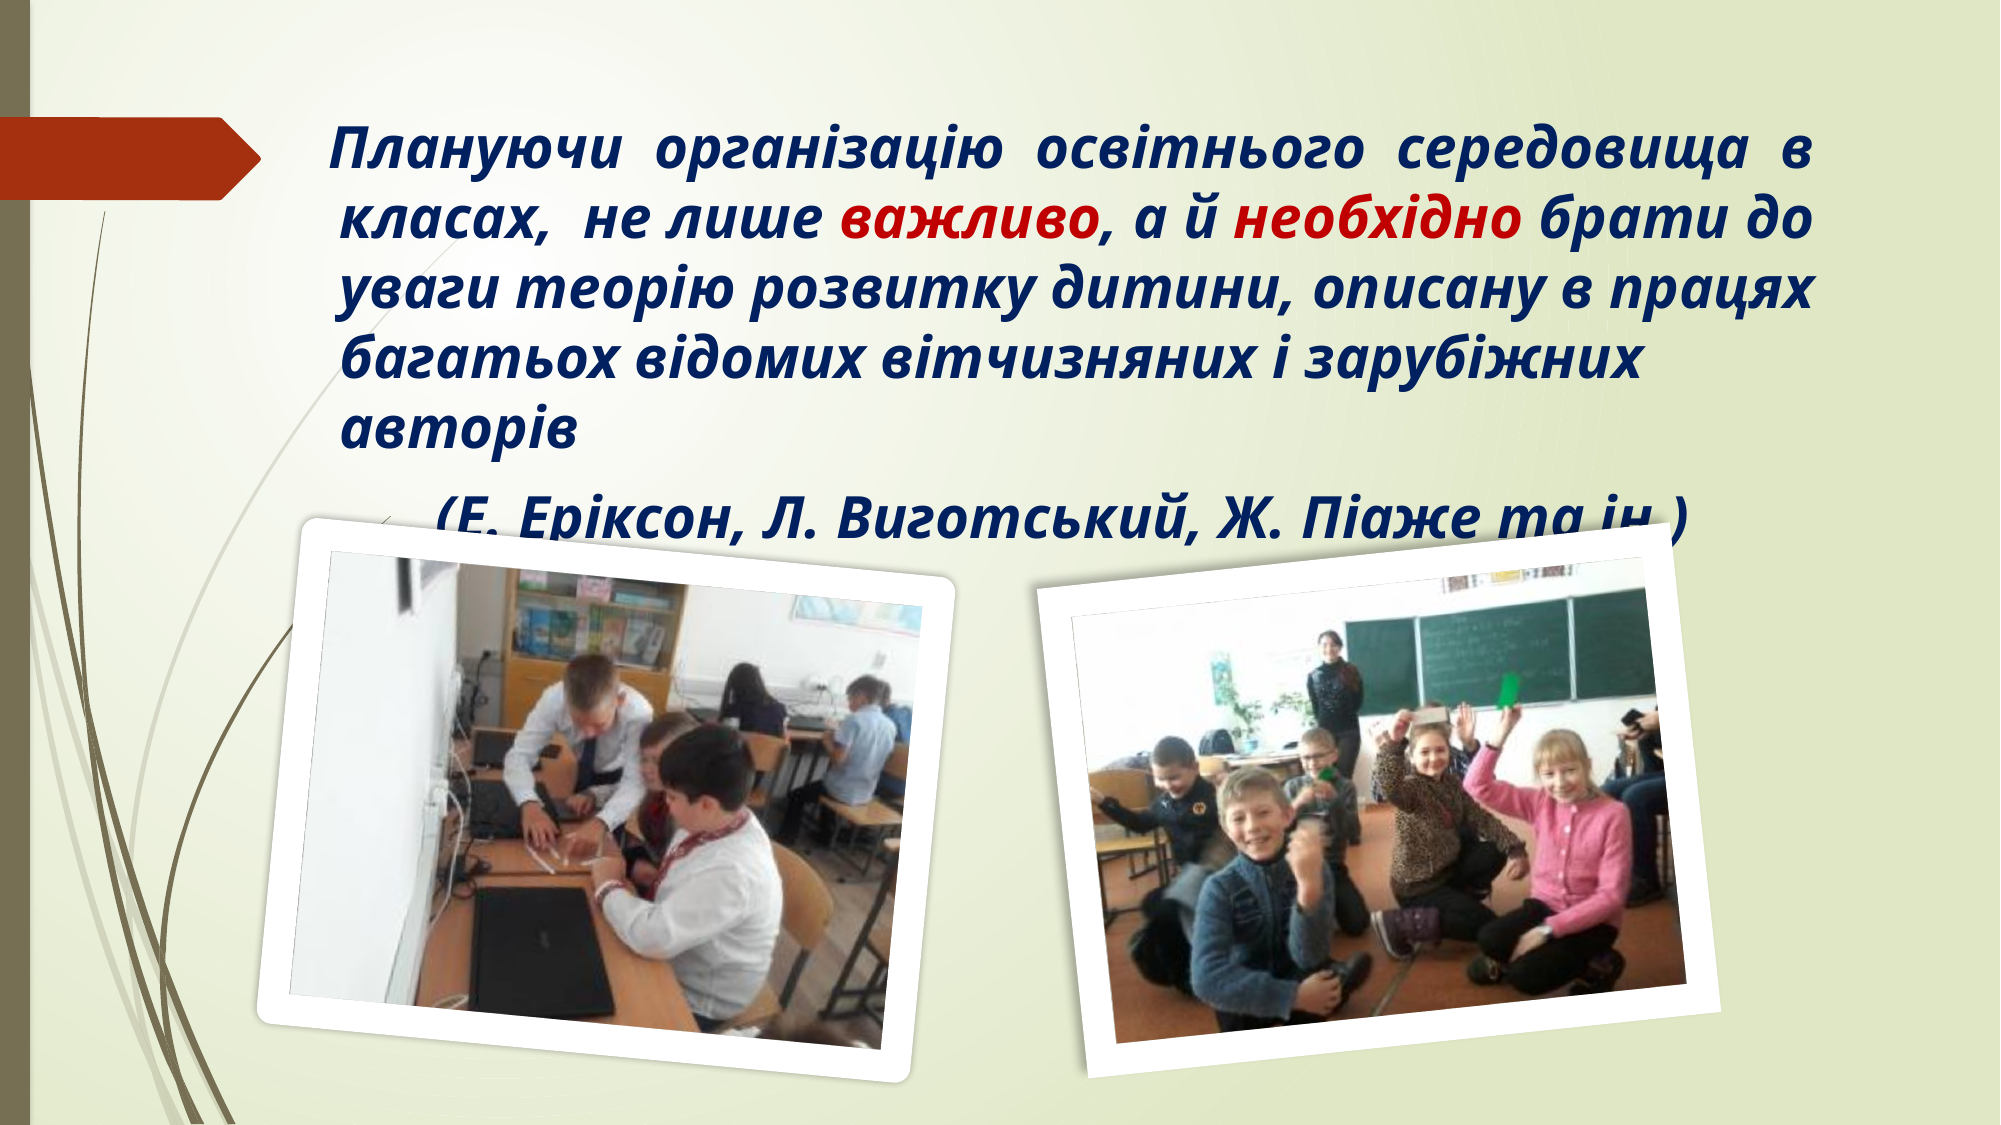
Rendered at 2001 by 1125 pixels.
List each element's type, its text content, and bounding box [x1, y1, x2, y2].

picture [291, 552, 922, 1049]
picture [1073, 558, 1686, 1043]
list Плануючи організацію освітнього середовища в класах, не лише важливо, а й необхідно брати до уваги теорію розвитку дитини, описану в працях багатьох відомих вітчизняних і зарубіжних авторів (Е. Еріксон, Л. Виготський, Ж. Піаже та ін.) [268, 102, 1888, 574]
